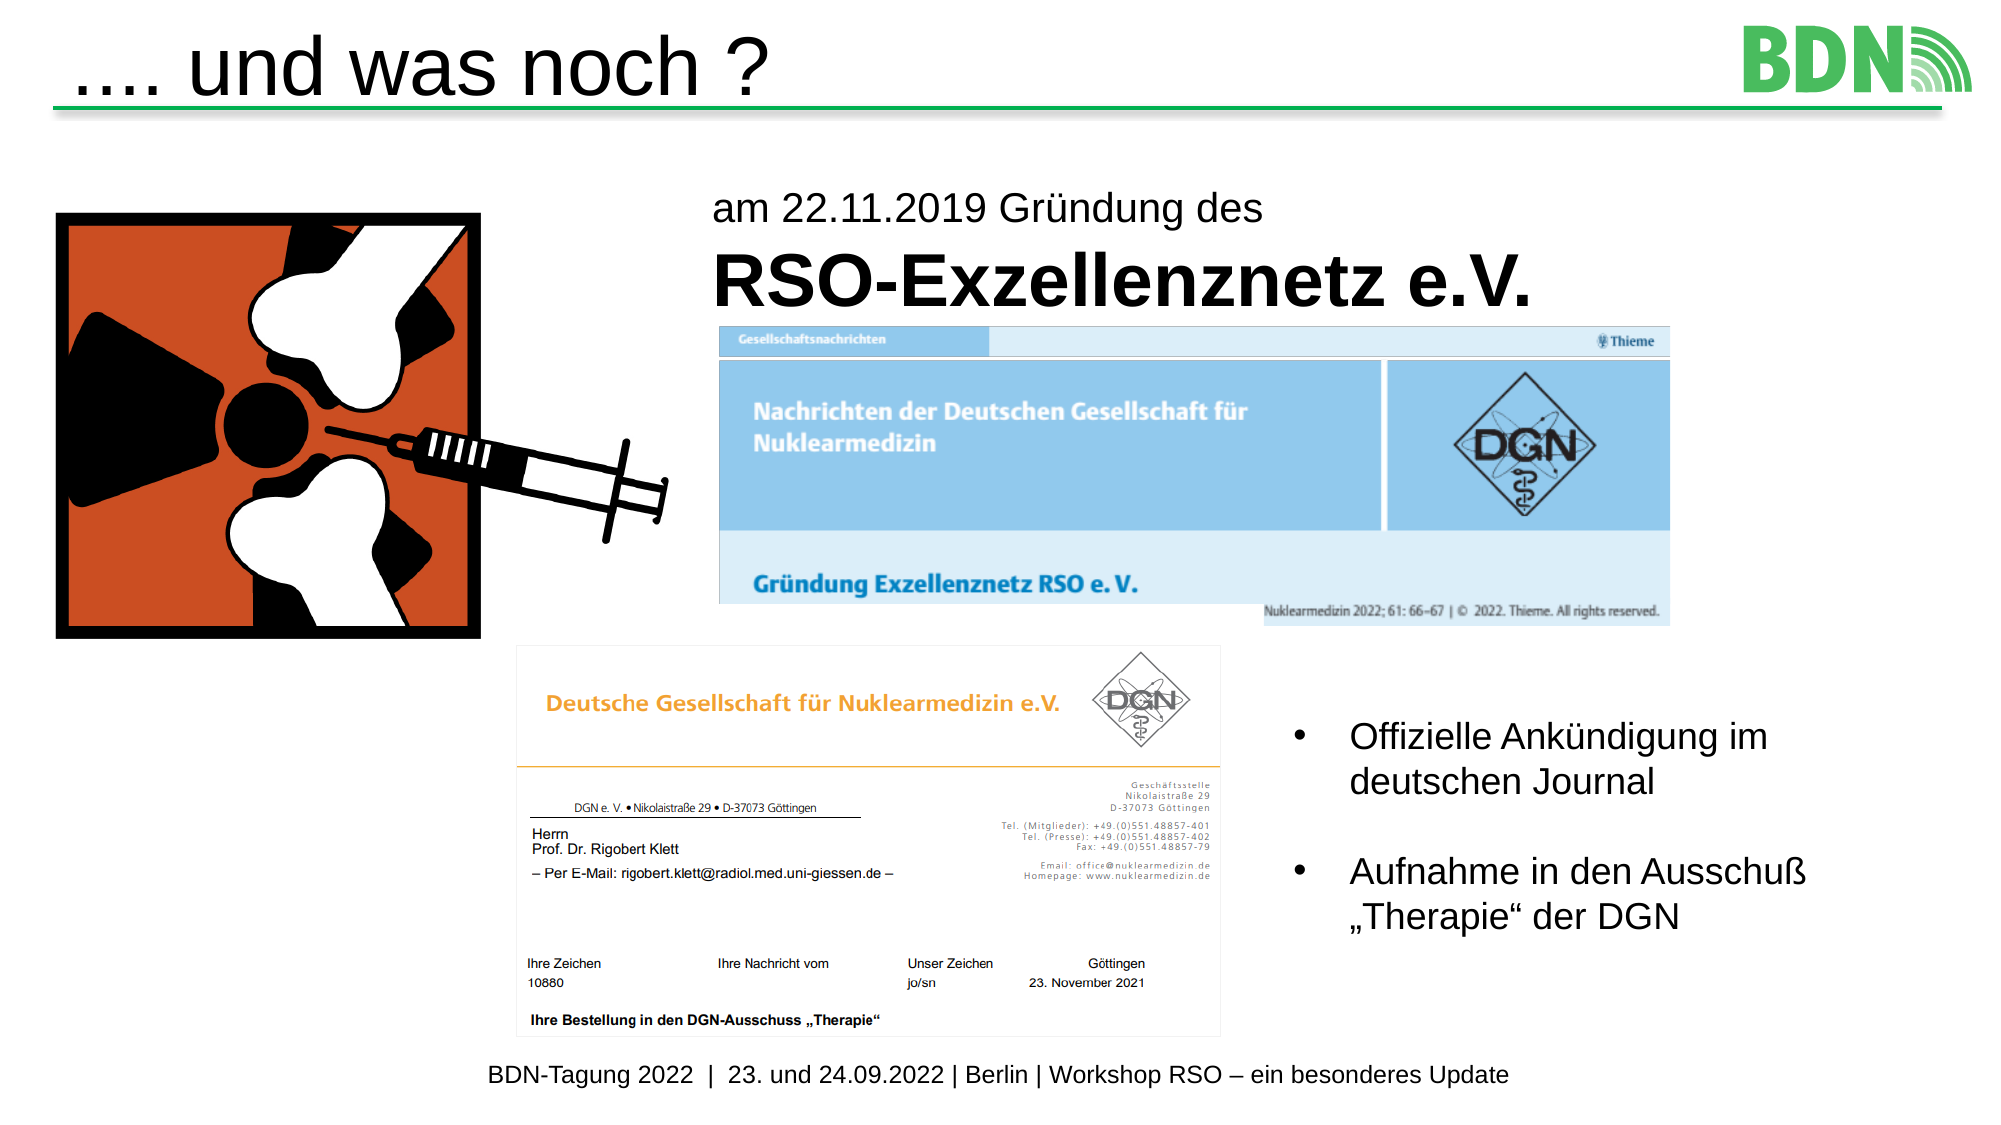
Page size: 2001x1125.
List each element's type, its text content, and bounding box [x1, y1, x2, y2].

text_box .... und was noch ? [56, 13, 1390, 124]
text_box Offizielle Ankündigung im deutschen Journal Aufnahme in den Ausschuß „Therapie“ der DGN [1278, 704, 1915, 945]
picture [55, 212, 670, 639]
text_box am 22.11.2019 Gründung des RSO-Exzellenznetz e.V. [697, 173, 1930, 329]
picture [1733, 15, 1982, 102]
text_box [708, 316, 1671, 627]
picture [515, 645, 1221, 1037]
